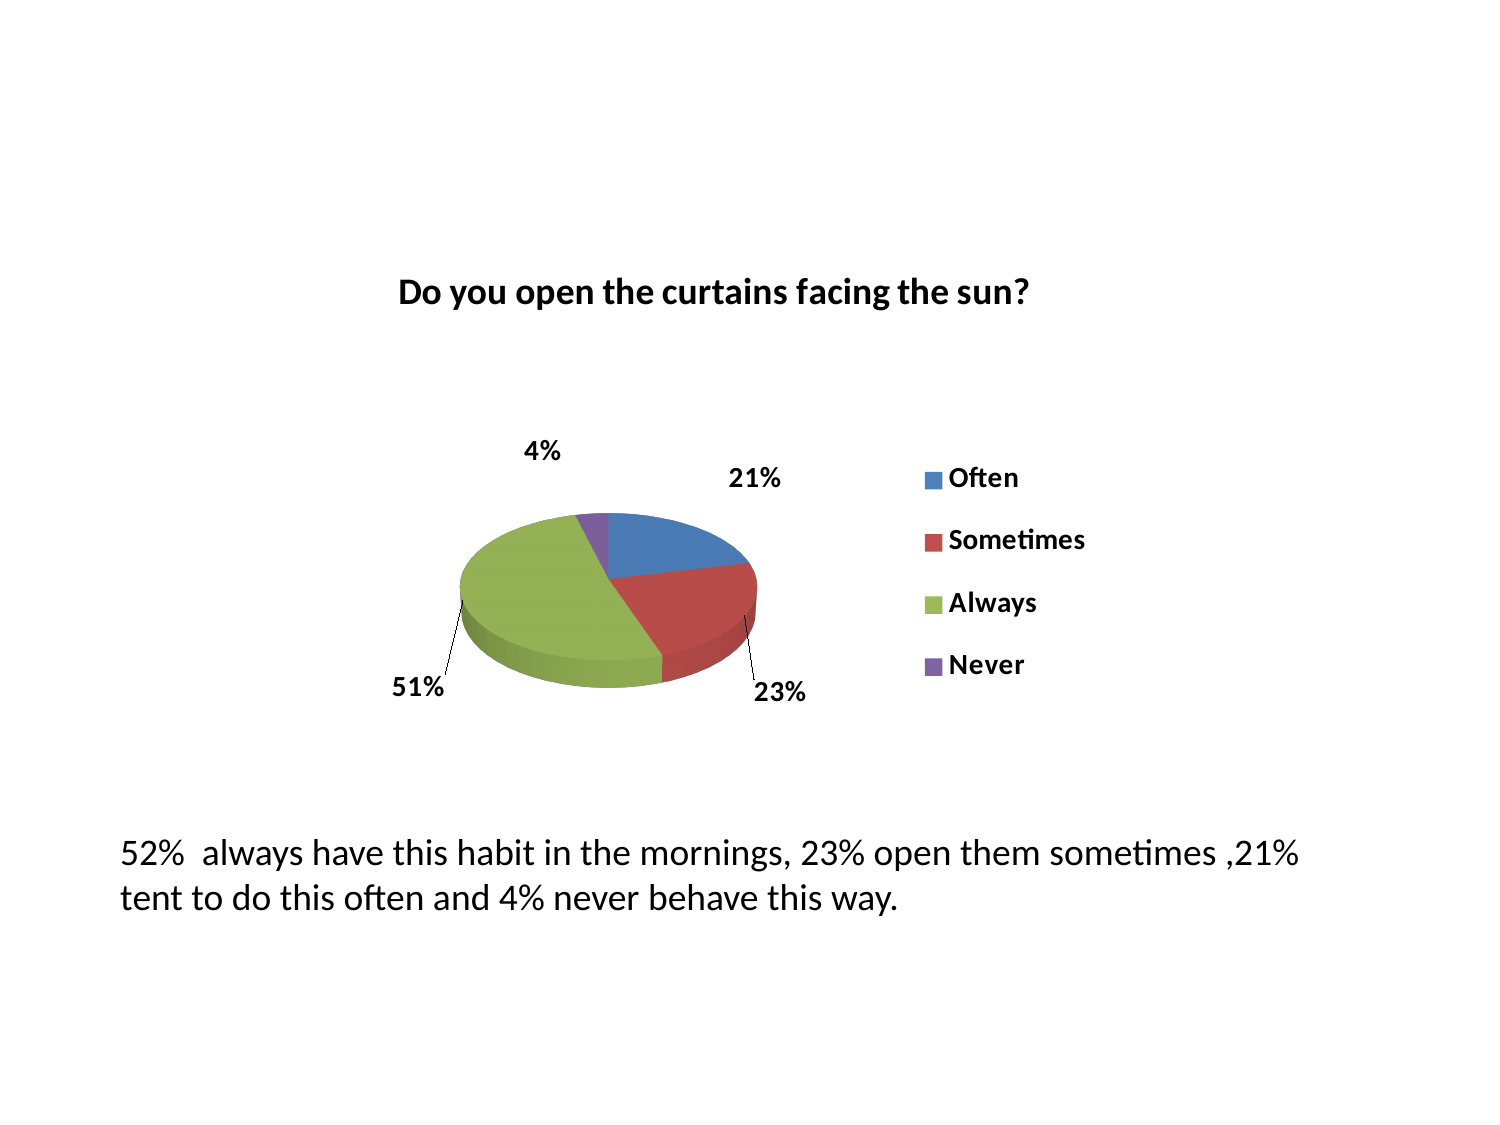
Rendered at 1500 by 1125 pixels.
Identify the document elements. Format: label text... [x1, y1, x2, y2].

text_box 52% always have this habit in the mornings, 23% open them sometimes ,21% tent to do this often and 4% never behave this way. [105, 820, 1372, 925]
chart [304, 245, 1126, 788]
